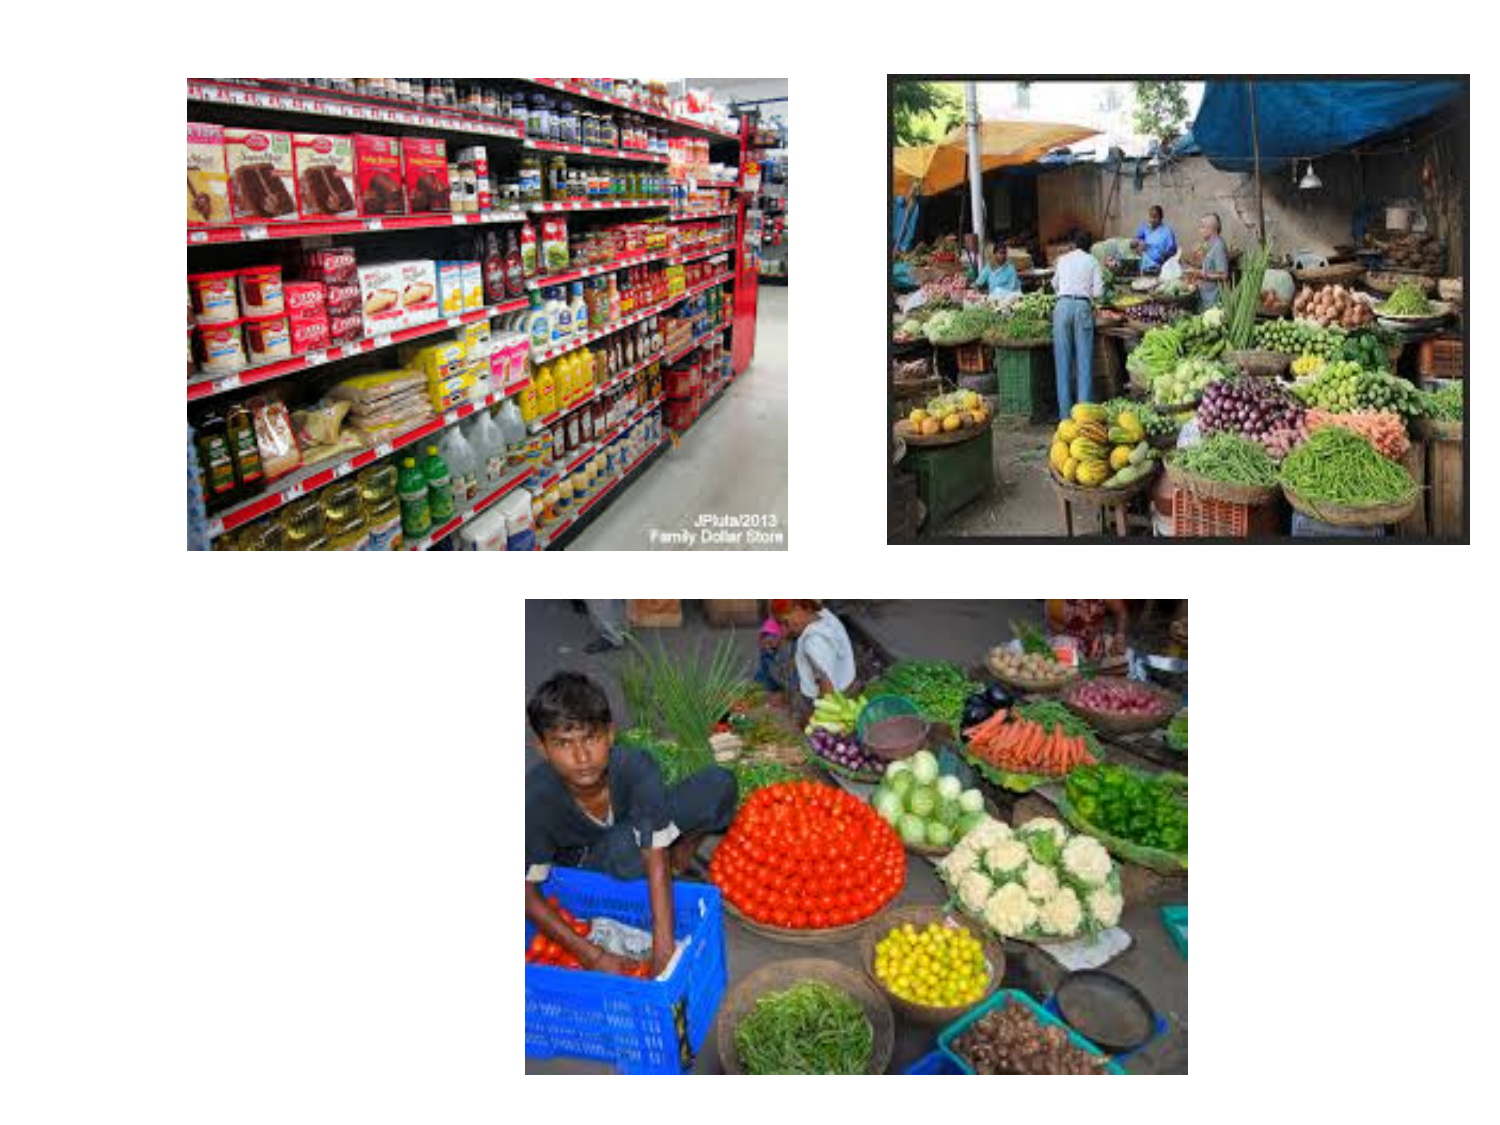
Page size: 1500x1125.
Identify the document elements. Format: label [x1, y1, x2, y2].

picture [187, 78, 788, 551]
picture [524, 599, 1188, 1076]
picture [887, 74, 1471, 545]
